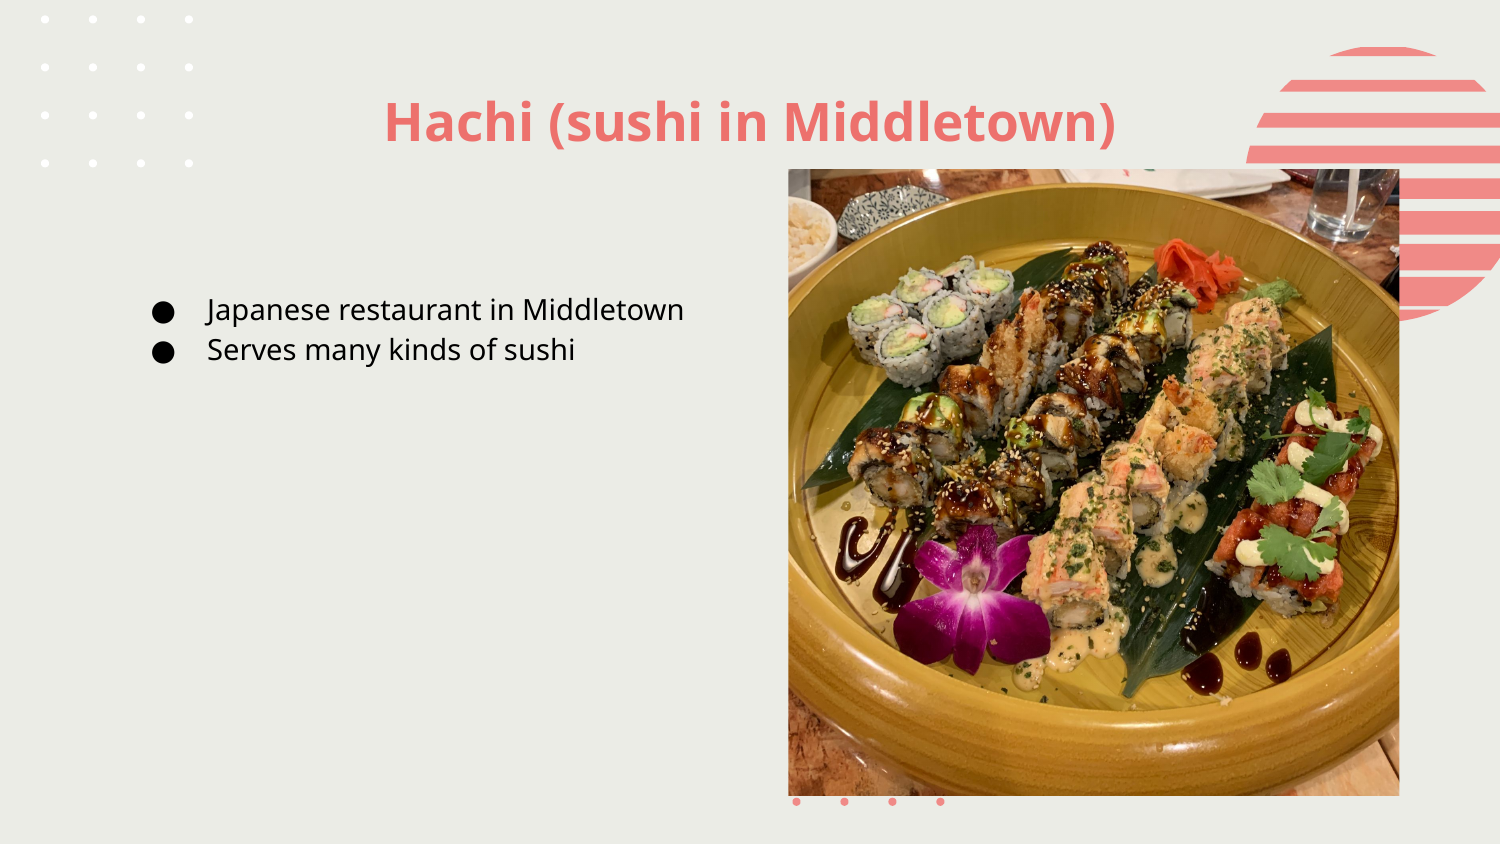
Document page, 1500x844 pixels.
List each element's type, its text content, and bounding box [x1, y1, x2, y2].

title Hachi (sushi in Middletown) [116, 73, 1383, 168]
picture [788, 169, 1400, 796]
subtitle Japanese restaurant in Middletown Serves many kinds of sushi [116, 271, 718, 695]
